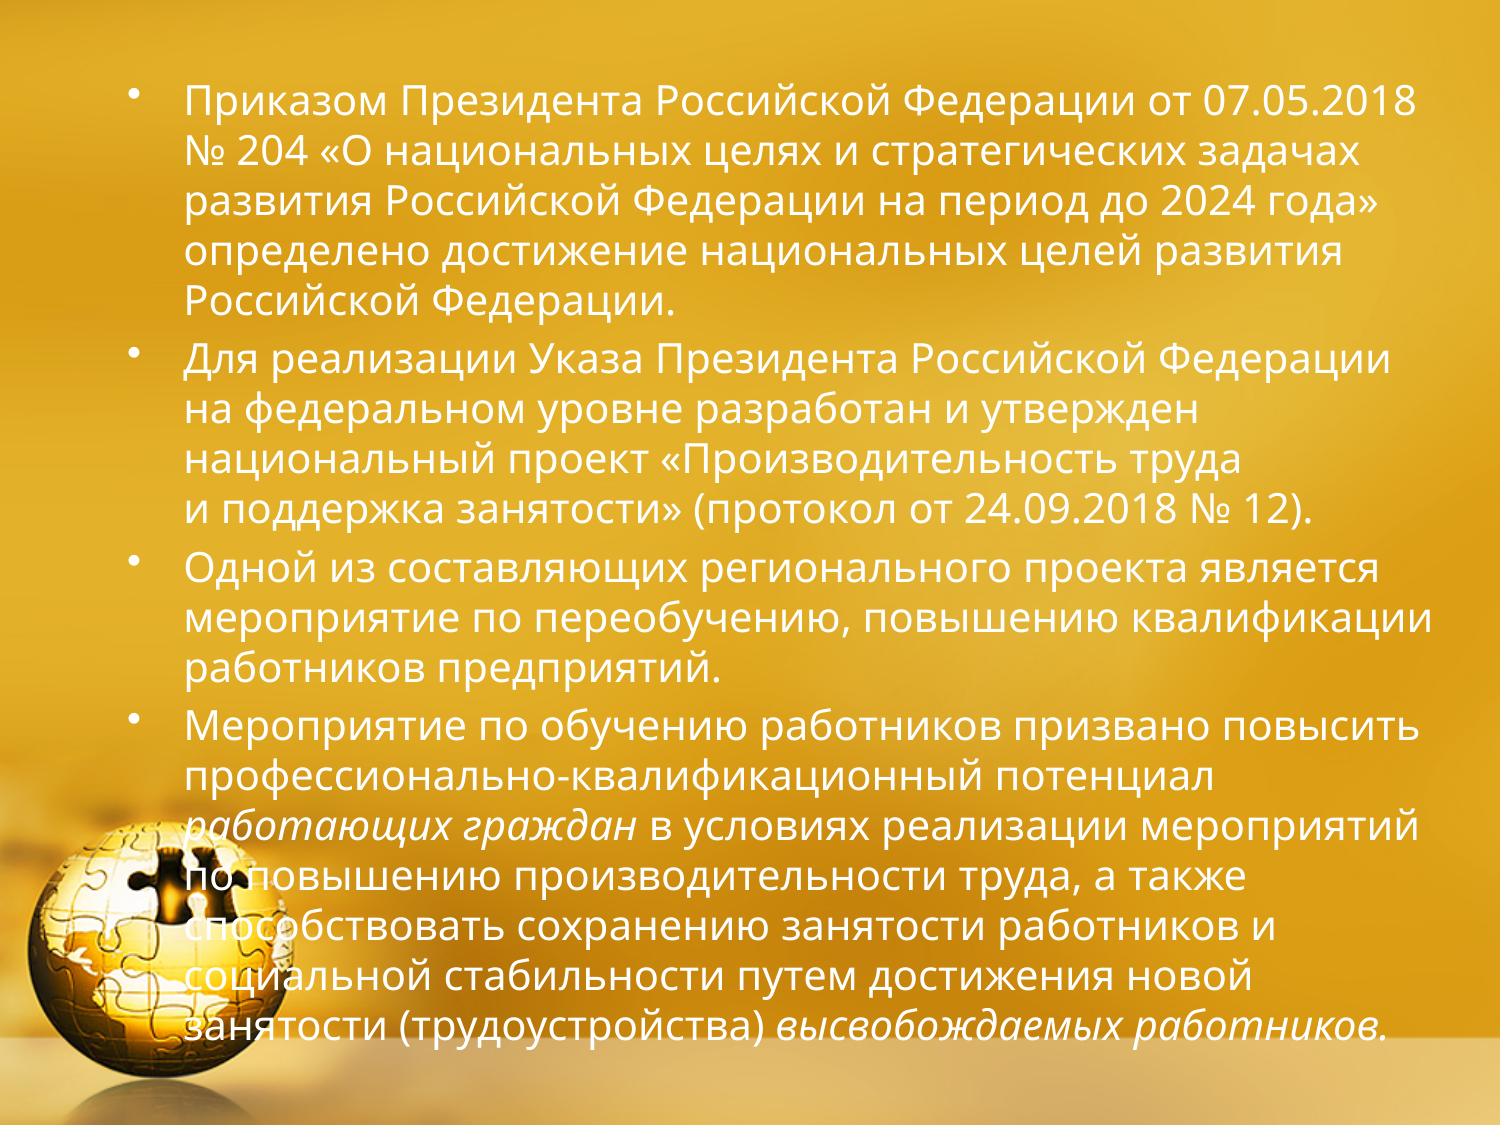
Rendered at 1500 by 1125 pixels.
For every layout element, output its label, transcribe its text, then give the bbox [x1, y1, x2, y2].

list Приказом Президента Российской Федерации от 07.05.2018 № 204 «О национальных целях и стратегических задачах развития Российской Федерации на период до 2024 года» определено достижение национальных целей развития Российской Федерации. Для реализации Указа Президента Российской Федерации на федеральном уровне разработан и утвержден национальный проект «Производительность труда и поддержка занятости» (протокол от 24.09.2018 № 12). Одной из составляющих регионального проекта является мероприятие по переобучению, повышению квалификации работников предприятий. Мероприятие по обучению работников призвано повысить профессионально-квалификационный потенциал работающих граждан в условиях реализации мероприятий по повышению производительности труда, а также способствовать сохранению занятости работников и социальной стабильности путем достижения новой занятости (трудоустройства) высвобождаемых работников. [111, 66, 1459, 1071]
picture [0, 0, 1500, 1125]
